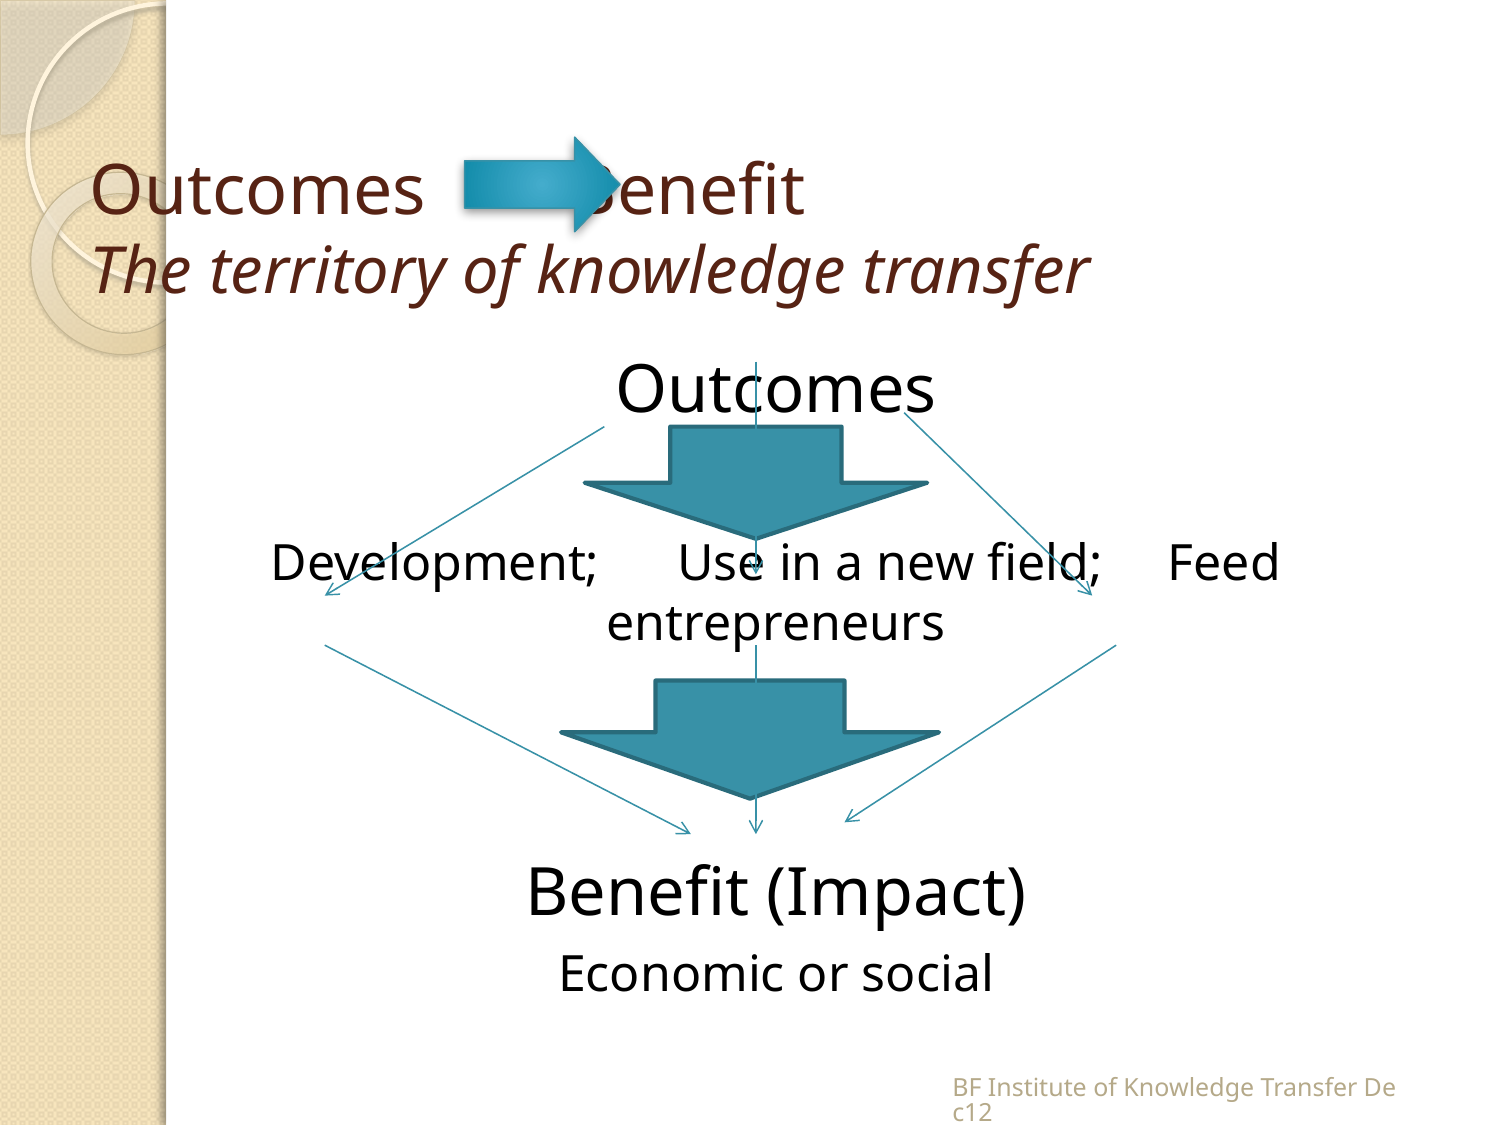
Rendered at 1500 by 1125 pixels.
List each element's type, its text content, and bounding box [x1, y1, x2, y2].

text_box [324, 426, 605, 596]
text_box [700, 678, 749, 801]
footer BF Institute of Knowledge Transfer Dec12 [937, 1034, 1413, 1113]
text_box [763, 678, 837, 797]
text_box [463, 136, 621, 233]
text_box [763, 424, 896, 539]
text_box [903, 412, 1093, 596]
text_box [324, 644, 692, 835]
title Outcomes Benefit The territory of knowledge transfer [75, 137, 1425, 315]
text_box [612, 424, 749, 539]
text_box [844, 644, 1117, 823]
list Outcomes Development; Use in a new field; Feed entrepreneurs Benefit (Impact) Economic or social [101, 338, 1452, 1042]
